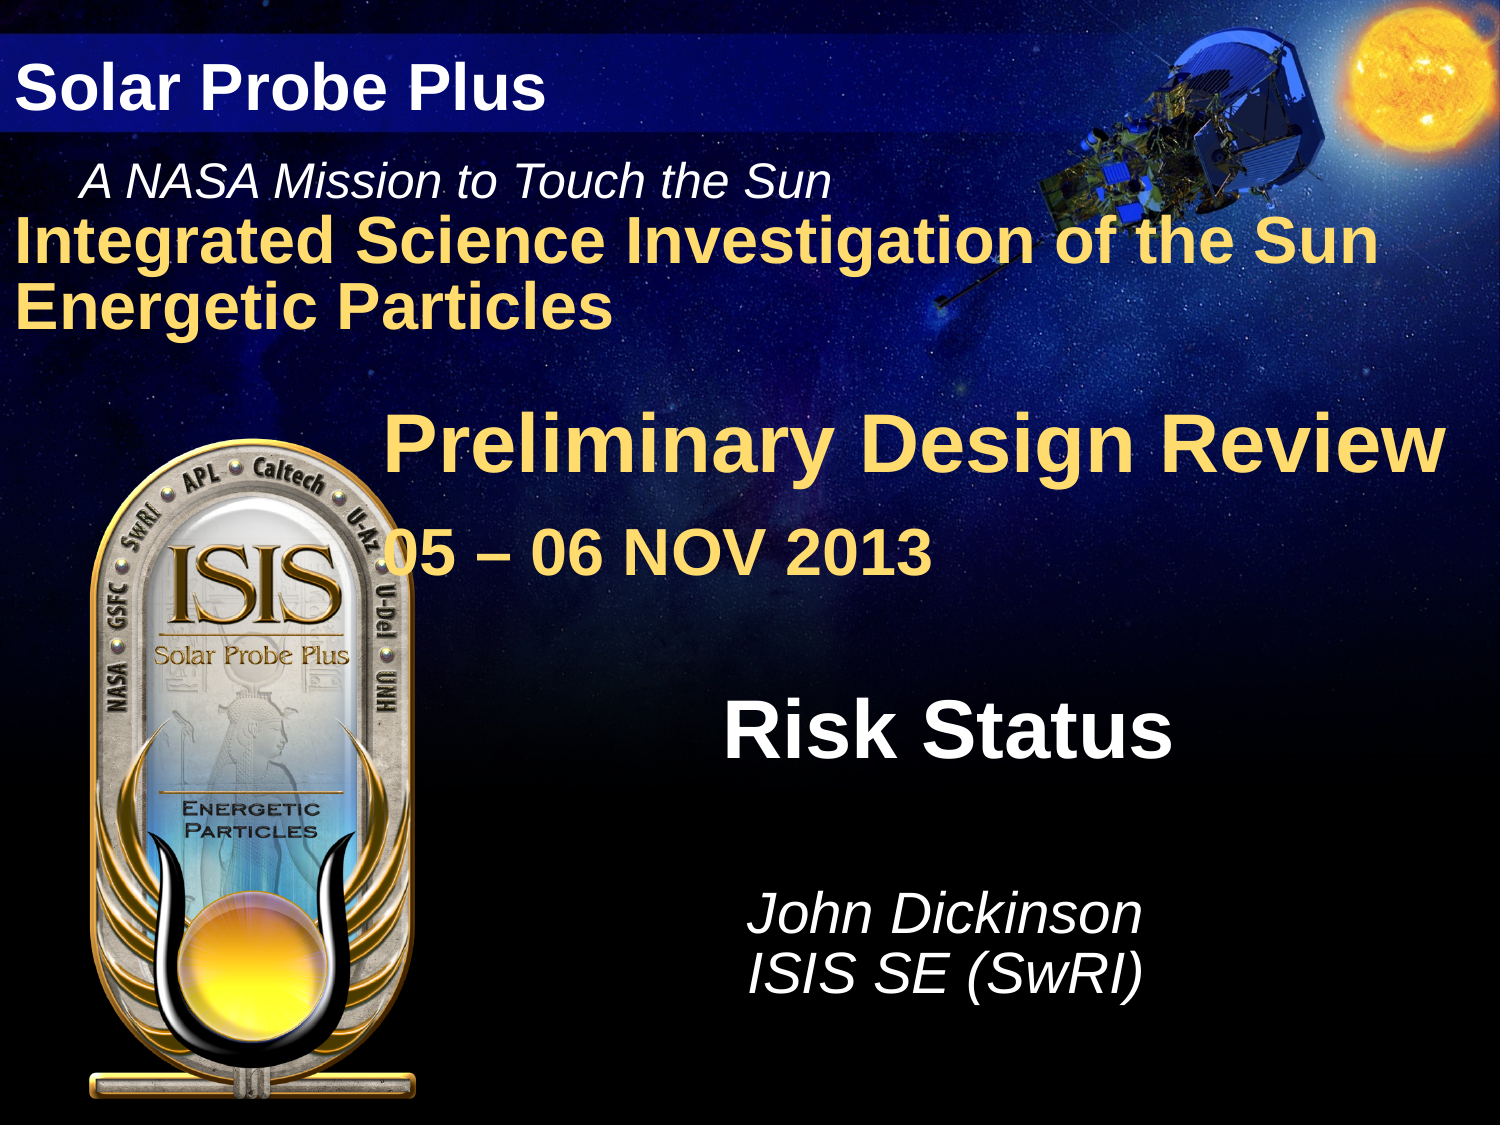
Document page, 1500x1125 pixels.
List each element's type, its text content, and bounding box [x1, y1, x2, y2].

title Risk Status [467, 622, 1430, 828]
picture [0, 0, 1500, 1125]
subtitle John Dickinson ISIS SE (SwRI) [467, 885, 1425, 1065]
